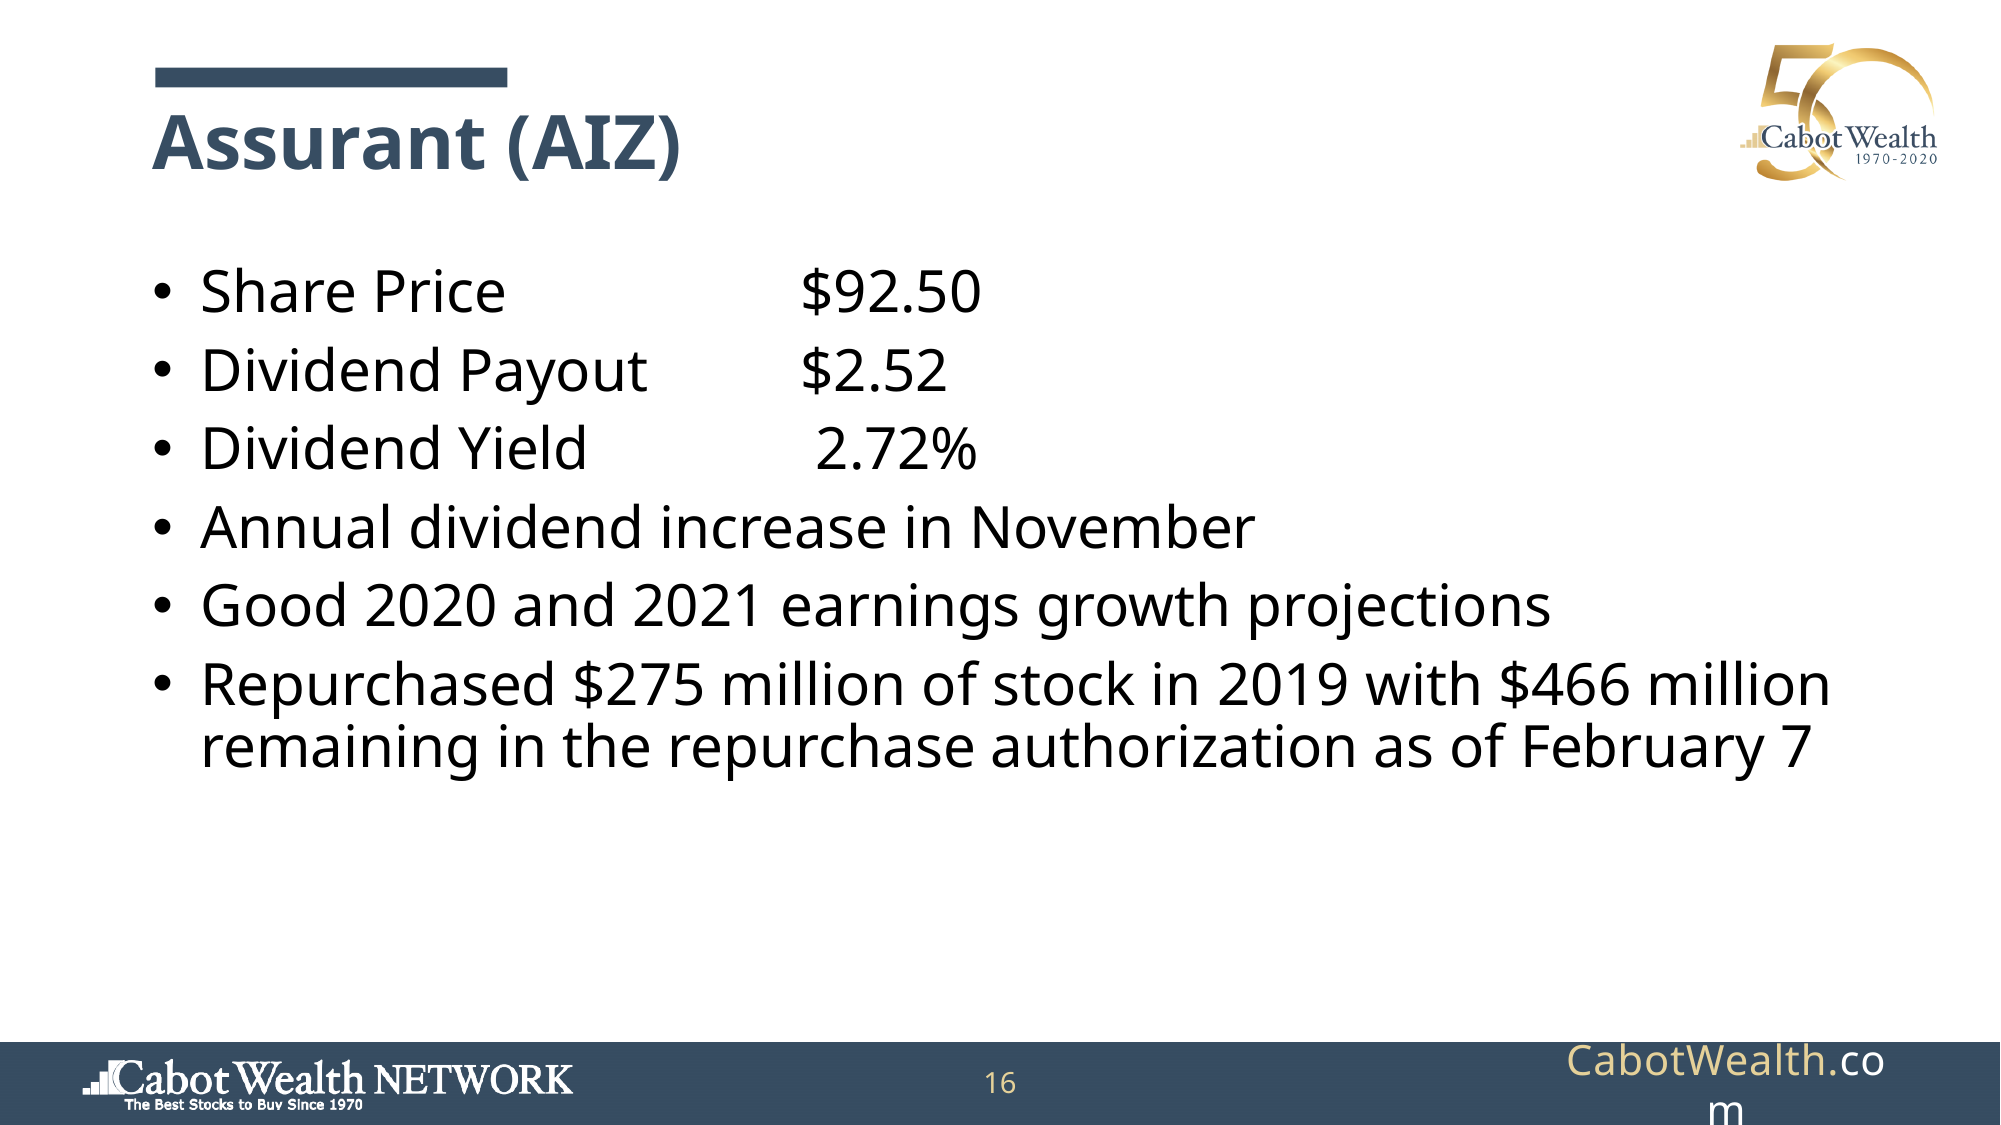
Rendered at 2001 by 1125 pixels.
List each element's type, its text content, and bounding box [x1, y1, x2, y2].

title Assurant (AIZ) [137, 59, 1863, 230]
picture [1726, 0, 1951, 224]
list Share Price $92.50 Dividend Payout $2.52 Dividend Yield 2.72% Annual dividend increase in November Good 2020 and 2021 earnings growth projections Repurchased $275 million of stock in 2019 with $466 million remaining in the repurchase authorization as of February 7 [137, 254, 1863, 1014]
picture [1713, 1105, 1724, 1125]
picture [0, 1042, 2000, 1125]
picture [1727, 1105, 1738, 1125]
